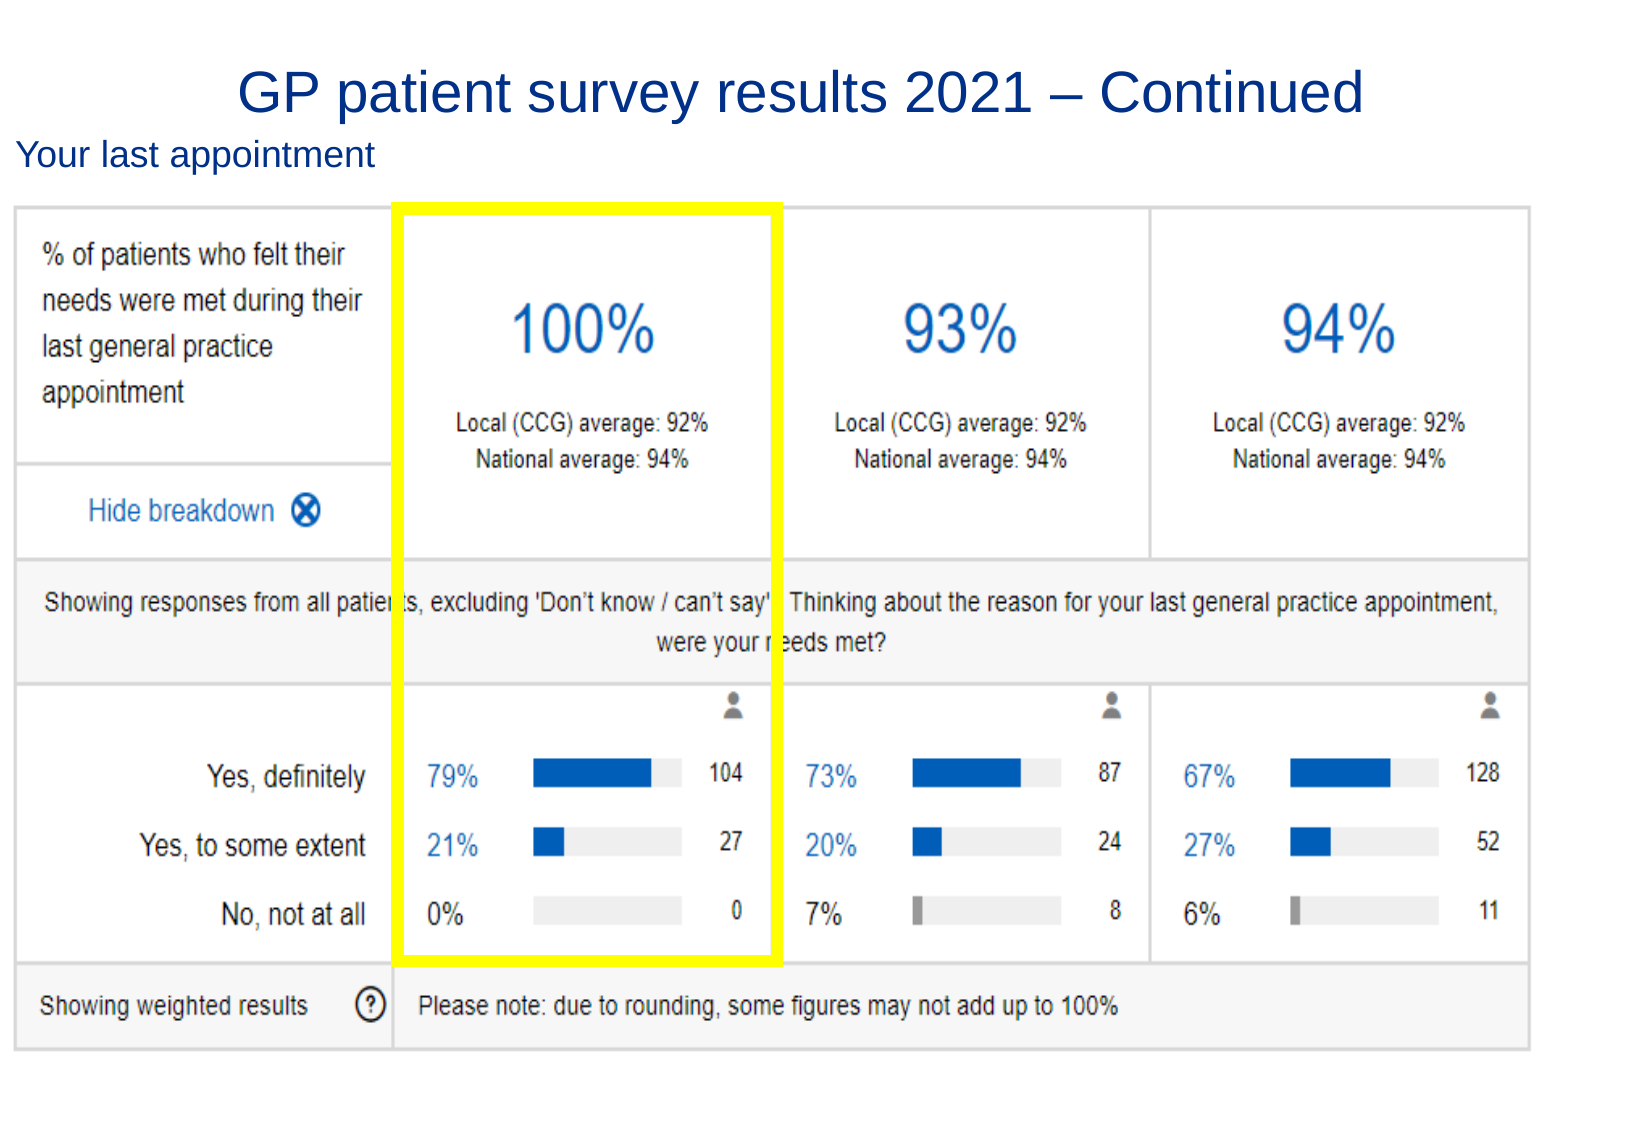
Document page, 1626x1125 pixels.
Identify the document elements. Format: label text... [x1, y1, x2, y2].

text_box Your last appointment [0, 122, 1625, 183]
picture [0, 183, 1555, 1066]
text_box GP patient survey results 2021 – Continued [222, 46, 1398, 122]
